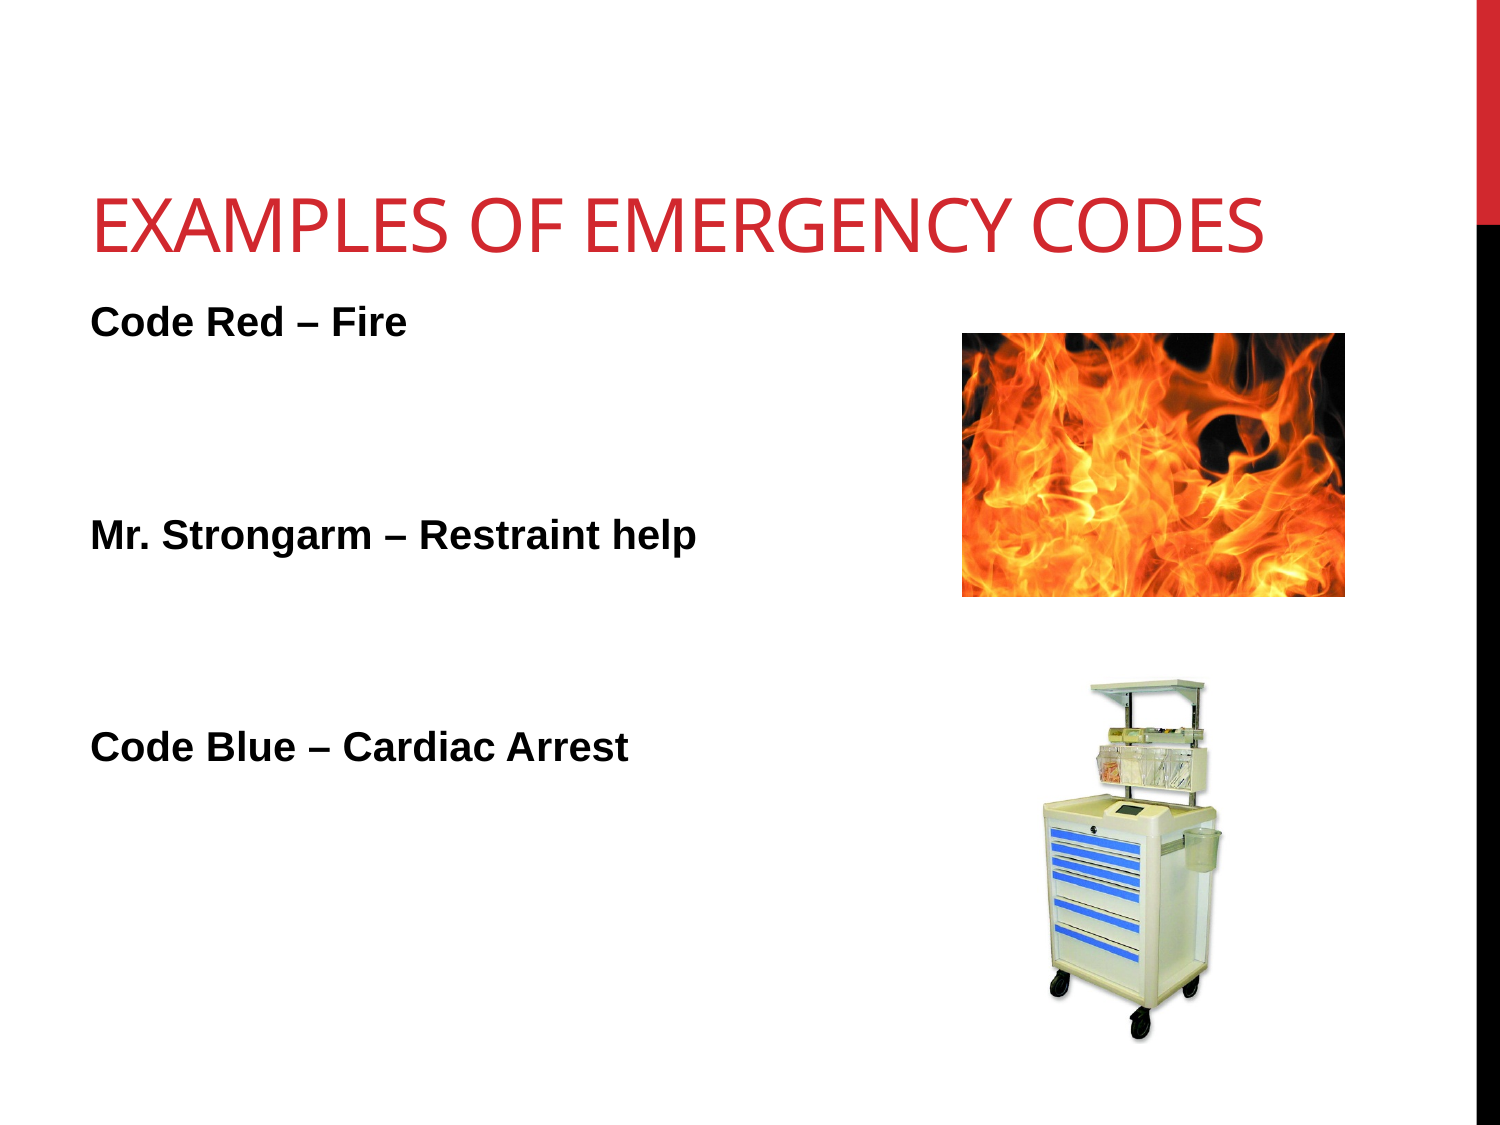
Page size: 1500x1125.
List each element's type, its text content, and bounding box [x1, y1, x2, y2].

title Examples of Emergency Codes [75, 87, 1425, 275]
list Code Red – Fire Mr. Strongarm – Restraint help Code Blue – Cardiac Arrest [75, 287, 1325, 1005]
picture [961, 333, 1345, 597]
picture [1036, 674, 1231, 1045]
